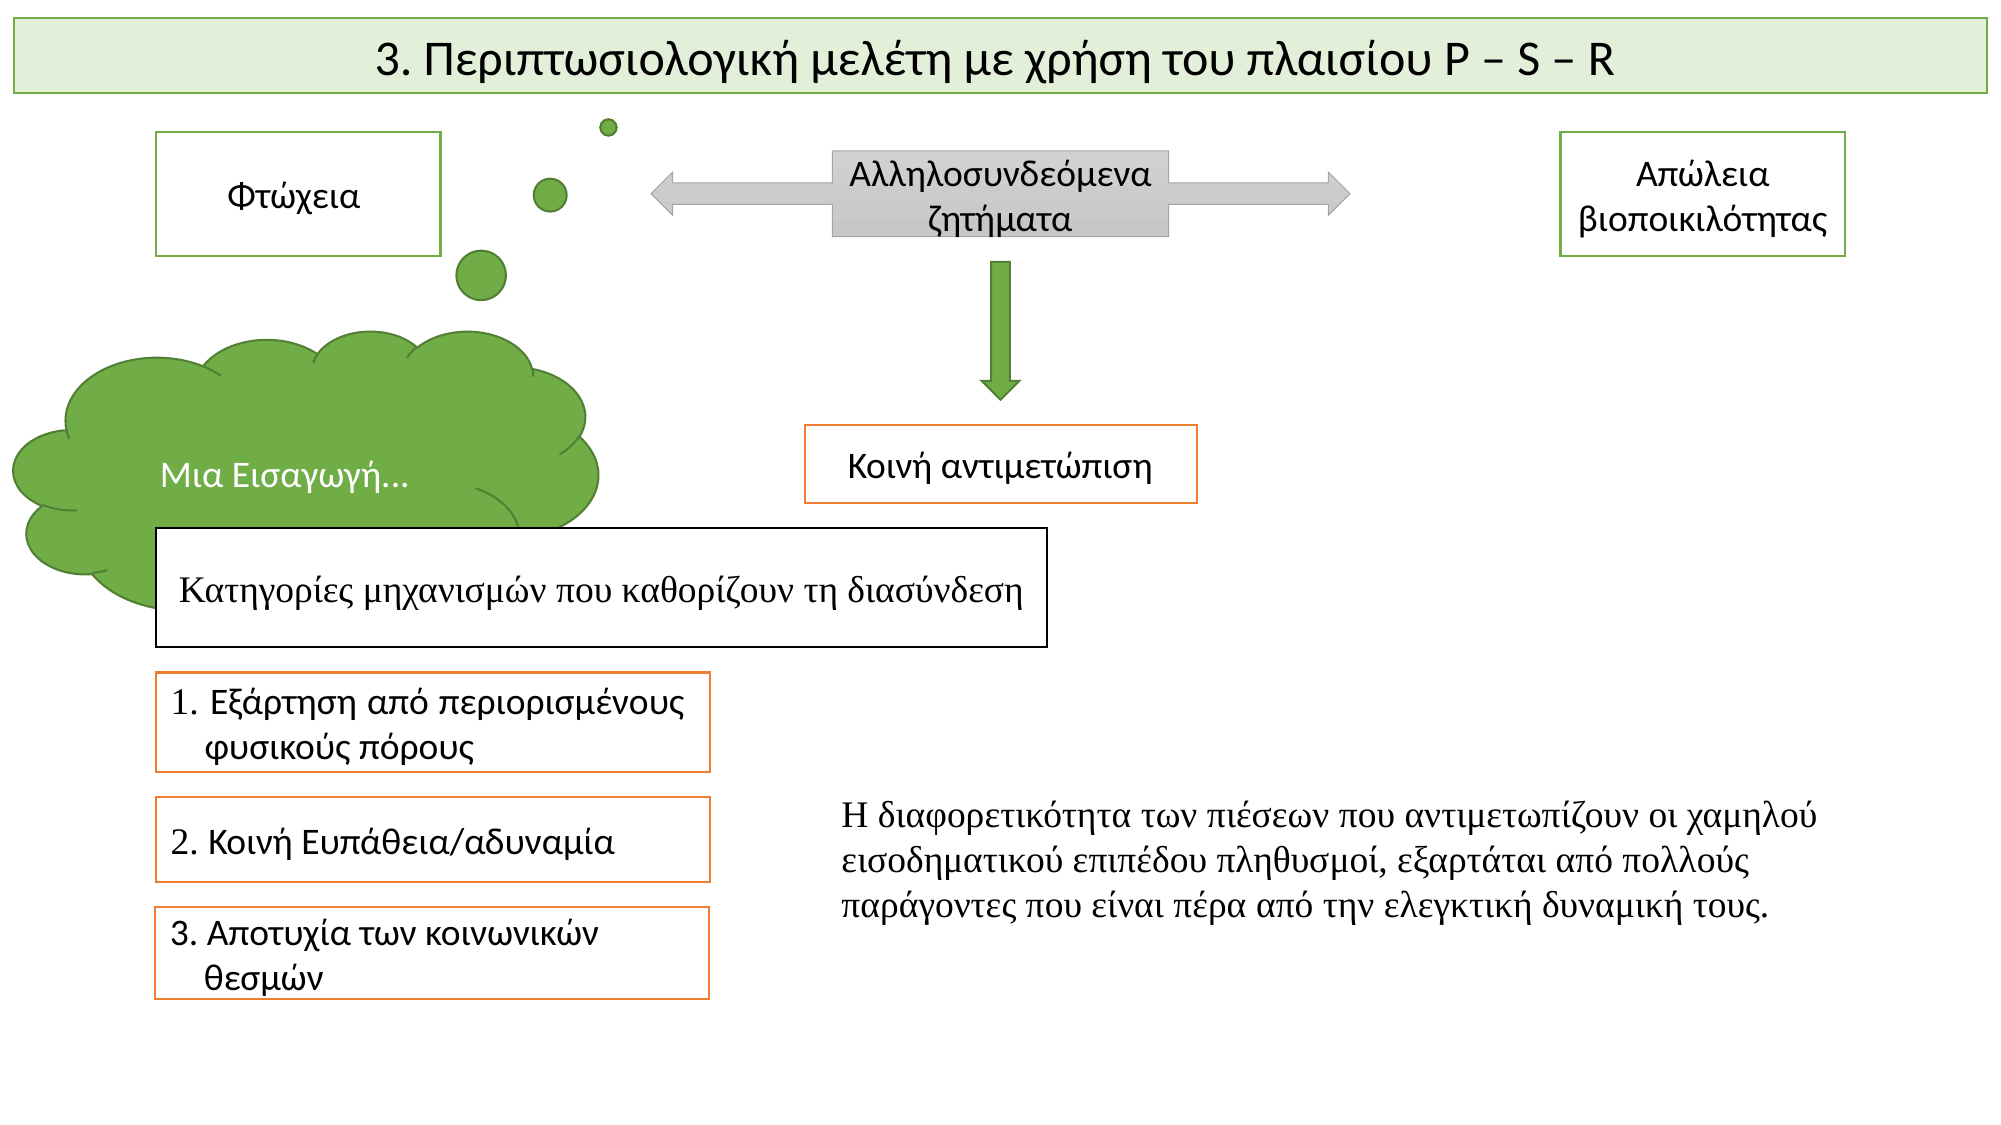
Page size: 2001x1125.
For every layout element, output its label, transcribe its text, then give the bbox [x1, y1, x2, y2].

text_box Αλληλοσυνδεόμενα ζητήματα [650, 150, 1351, 238]
text_box Μια Εισαγωγή... [455, 249, 507, 302]
text_box Μια Εισαγωγή... [12, 330, 600, 609]
text_box Μια Εισαγωγή... [532, 177, 568, 213]
text_box Μια Εισαγωγή... [599, 118, 618, 137]
text_box Κατηγορίες μηχανισμών που καθορίζουν τη διασύνδεση [155, 527, 1048, 648]
text_box Κοινή αντιμετώπιση [804, 424, 1198, 504]
text_box 1. Εξάρτηση από περιορισμένους φυσικούς πόρους [155, 671, 711, 773]
text_box [979, 260, 1022, 402]
text_box Απώλεια βιοποικιλότητας [1559, 131, 1846, 257]
text_box 3. Περιπτωσιολογική μελέτη με χρήση του πλαισίου P – S – R [13, 17, 1988, 94]
text_box Φτώχεια [155, 131, 442, 257]
text_box 2. Κοινή Ευπάθεια/αδυναμία [155, 796, 711, 883]
text_box Η διαφορετικότητα των πιέσεων που αντιμετωπίζουν οι χαμηλού εισοδηματικού επιπέδου πληθυσμοί, εξαρτάται από πολλούς παράγοντες που είναι πέρα από την ελεγκτική δυναμική τους. [826, 732, 1909, 933]
text_box 3. Αποτυχία των κοινωνικών θεσμών [154, 906, 710, 1000]
